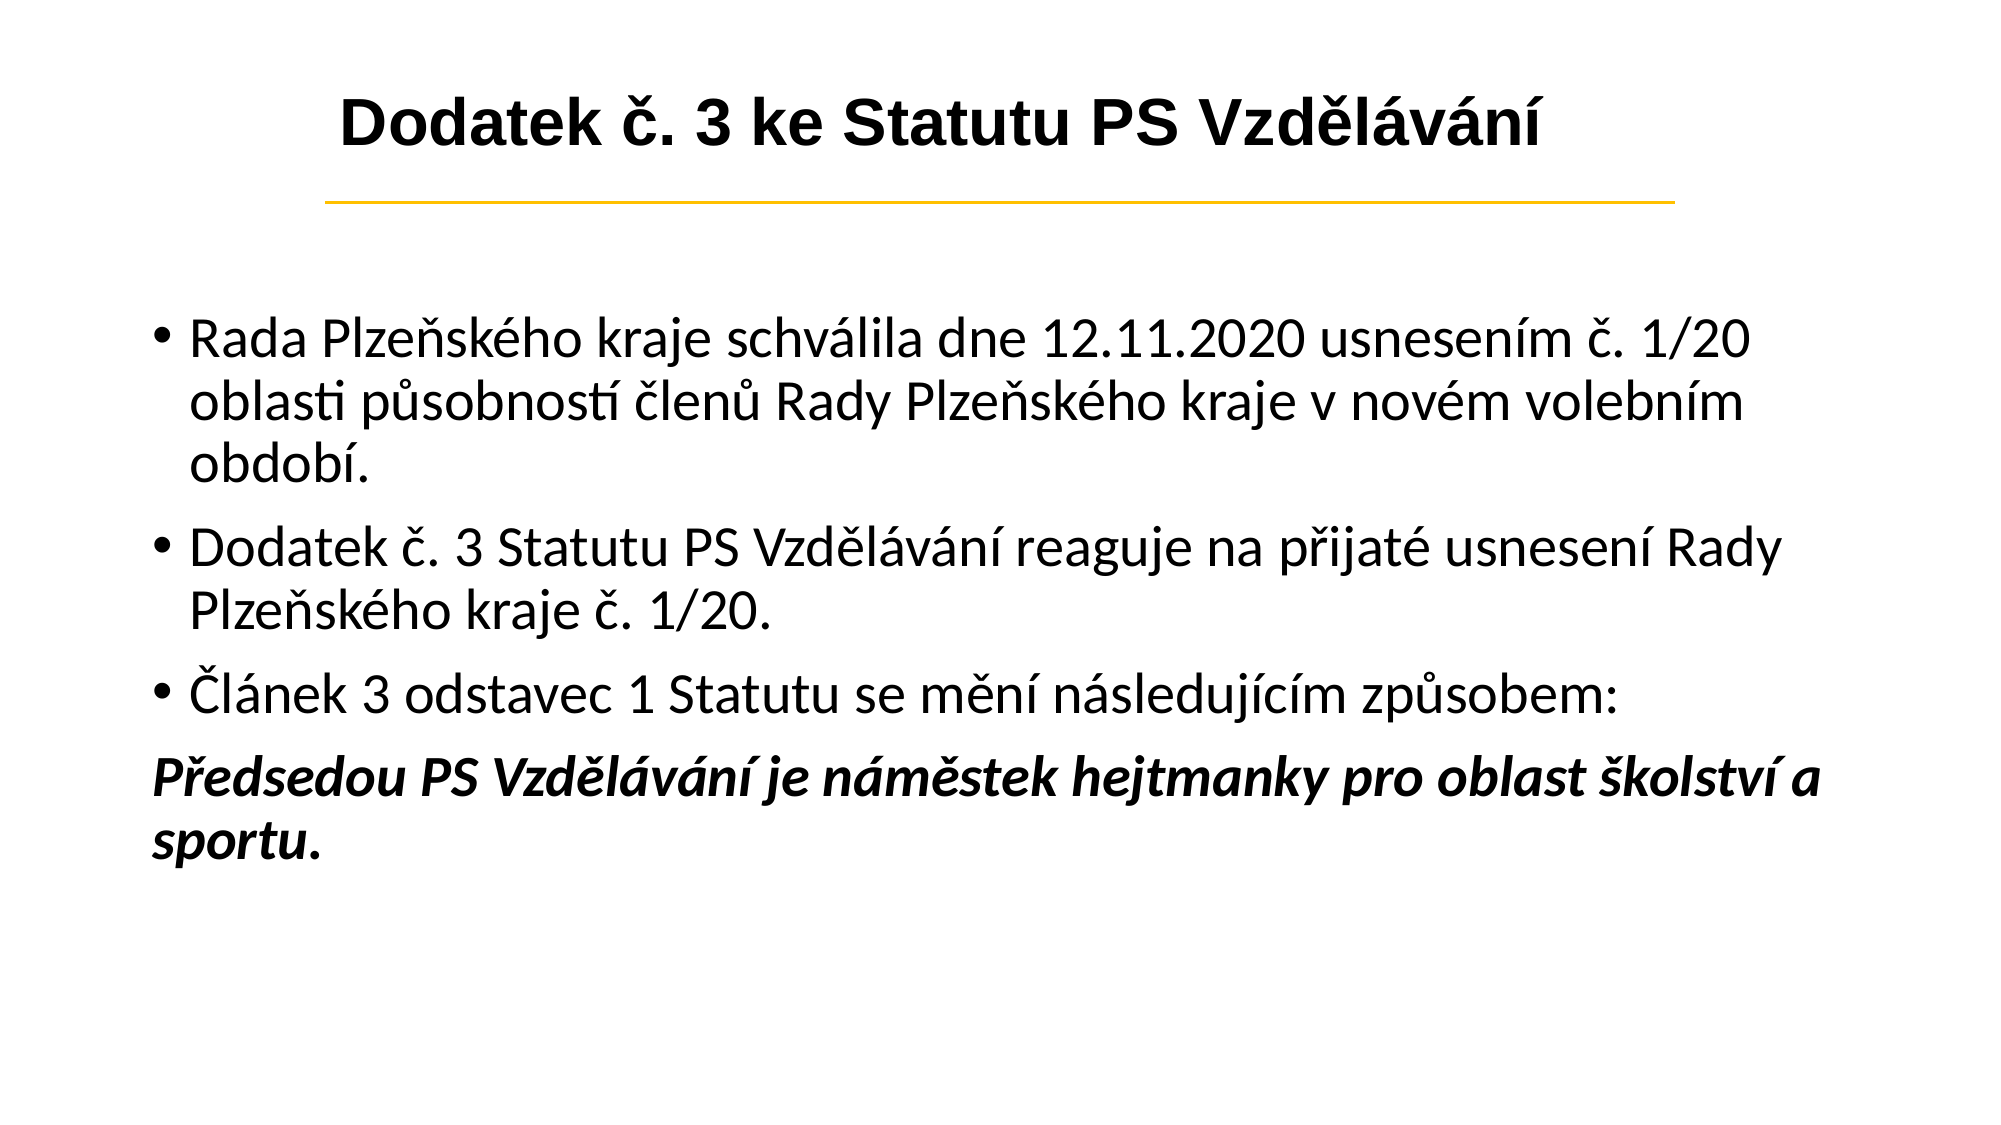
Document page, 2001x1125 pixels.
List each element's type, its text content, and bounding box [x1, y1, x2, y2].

title Dodatek č. 3 ke Statutu PS Vzdělávání [324, 45, 1675, 201]
list Rada Plzeňského kraje schválila dne 12.11.2020 usnesením č. 1/20 oblasti působností členů Rady Plzeňského kraje v novém volebním období. Dodatek č. 3 Statutu PS Vzdělávání reaguje na přijaté usnesení Rady Plzeňského kraje č. 1/20. Článek 3 odstavec 1 Statutu se mění následujícím způsobem: Předsedou PS Vzdělávání je náměstek hejtmanky pro oblast školství a sportu. [137, 299, 1863, 1014]
